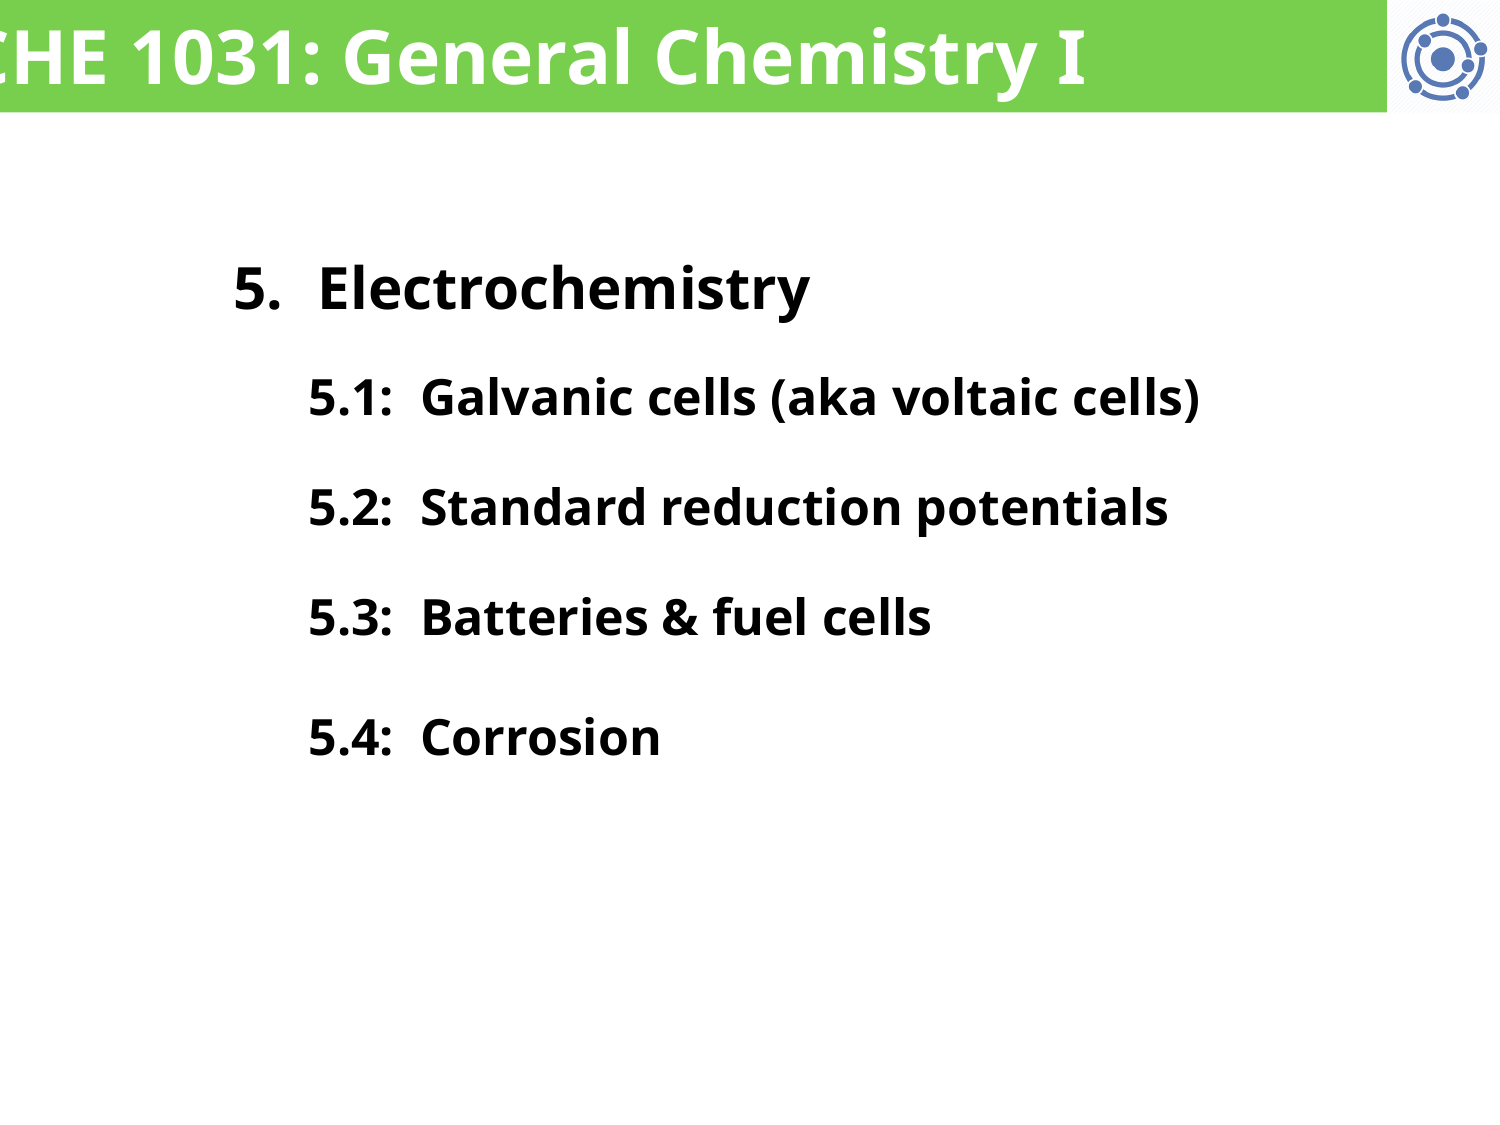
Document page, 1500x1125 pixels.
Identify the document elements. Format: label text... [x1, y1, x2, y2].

text_box CHE 1031: General Chemistry I [0, 2, 1103, 108]
text_box Electrochemistry 5.1: Galvanic cells (aka voltaic cells) 5.2: Standard reduction potentials 5.3: Batteries & fuel cells 5.4: Corrosion [218, 243, 1216, 774]
text_box [0, 0, 1387, 113]
picture [1387, 0, 1500, 114]
